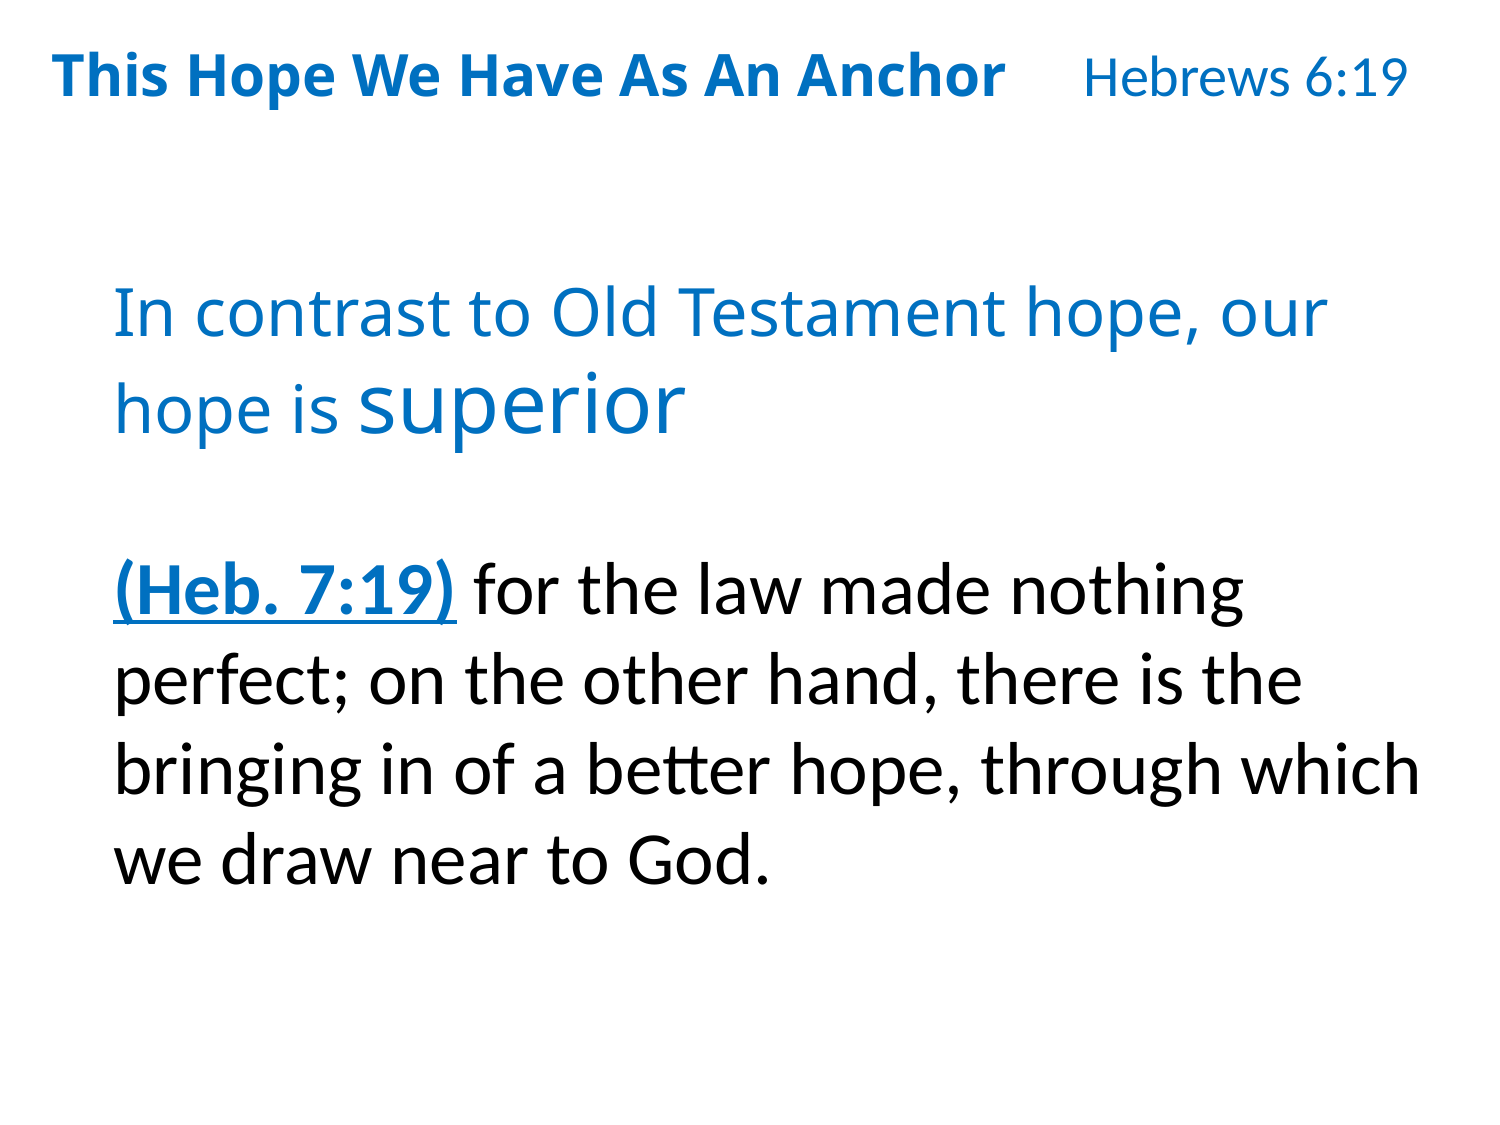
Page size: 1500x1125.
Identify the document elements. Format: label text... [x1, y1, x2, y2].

text_box This Hope We Have As An Anchor Hebrews 6:19 [0, 30, 1500, 115]
text_box In contrast to Old Testament hope, our hope is superior (Heb. 7:19) for the law made nothing perfect; on the other hand, there is the bringing in of a better hope, through which we draw near to God. [98, 262, 1439, 908]
